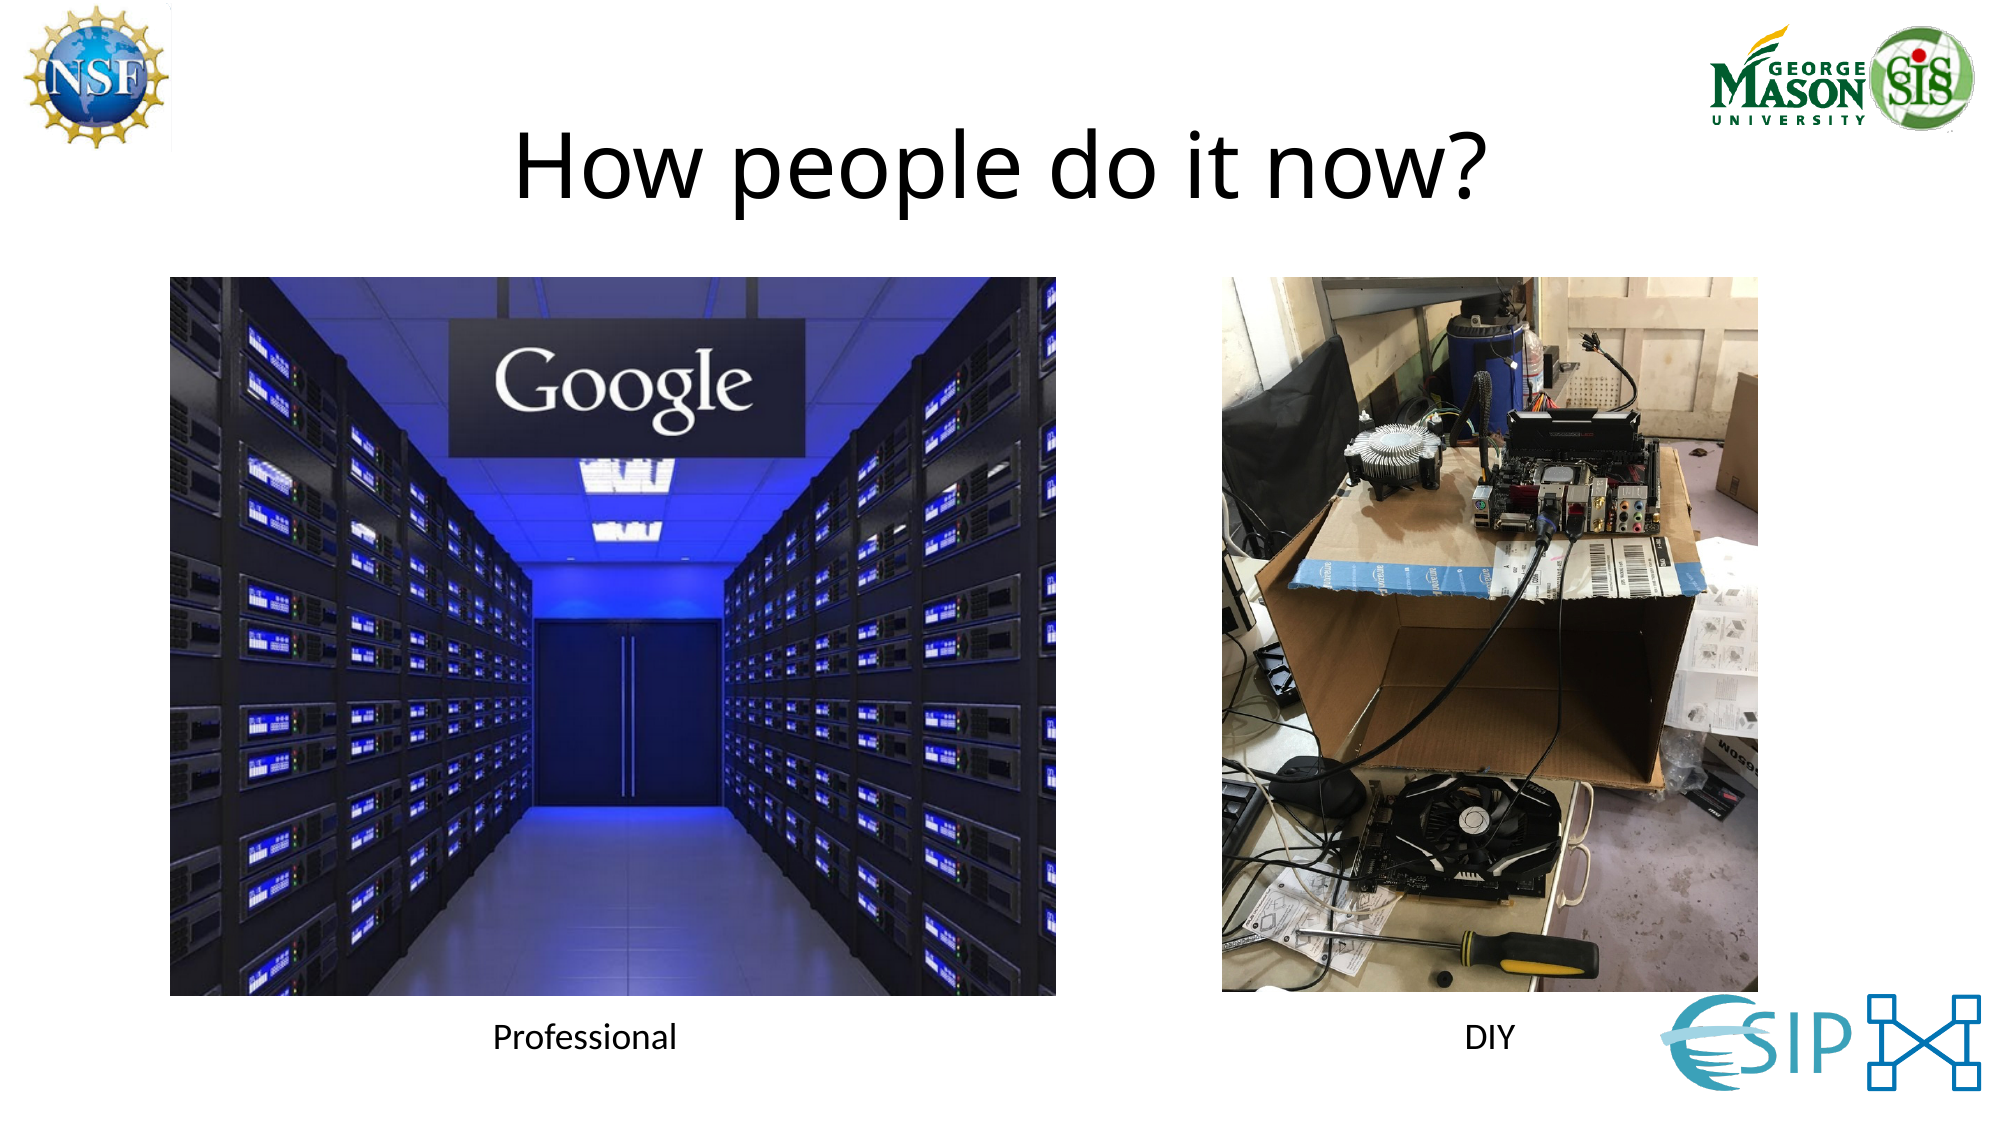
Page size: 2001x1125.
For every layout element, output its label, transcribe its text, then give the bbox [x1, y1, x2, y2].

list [1222, 277, 1758, 992]
title How people do it now? [137, 59, 1863, 278]
picture [23, 3, 172, 152]
text_box Professional [370, 1004, 800, 1065]
picture [1865, 993, 1983, 1092]
picture [1710, 17, 1977, 133]
picture [1659, 993, 1852, 1092]
picture [170, 277, 1056, 996]
text_box DIY [1275, 1004, 1705, 1065]
